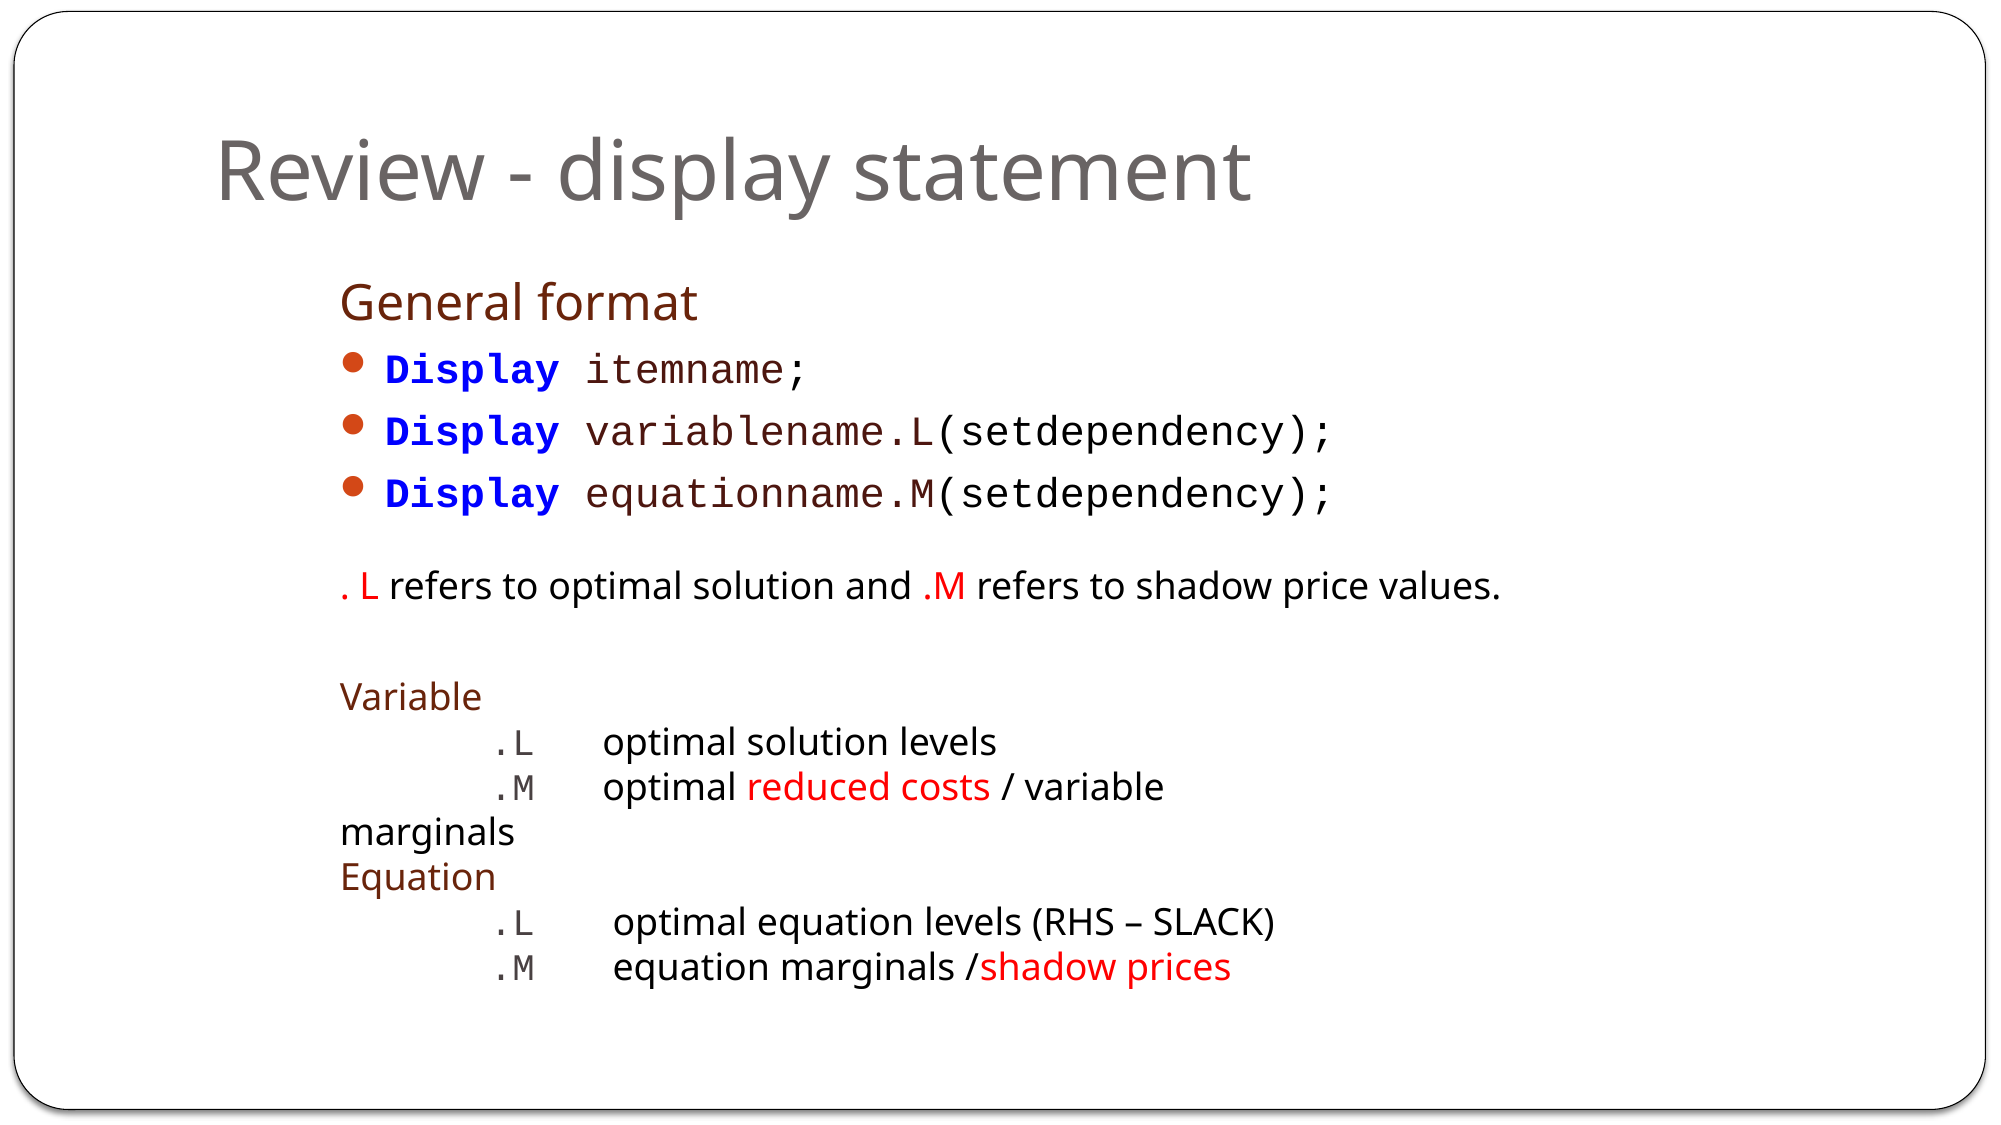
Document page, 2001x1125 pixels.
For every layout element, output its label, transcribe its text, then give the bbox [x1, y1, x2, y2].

text_box Variable .L optimal solution levels .M optimal reduced costs / variable marginals Equation .L optimal equation levels (RHS – SLACK) .M equation marginals /shadow prices [324, 666, 1318, 996]
text_box . L refers to optimal solution and .M refers to shadow price values. [324, 554, 1536, 615]
title Review - display statement [200, 45, 1900, 233]
list General format Display itemname; Display variablename.L(setdependency); Display equationname.M(setdependency); [324, 262, 1675, 560]
